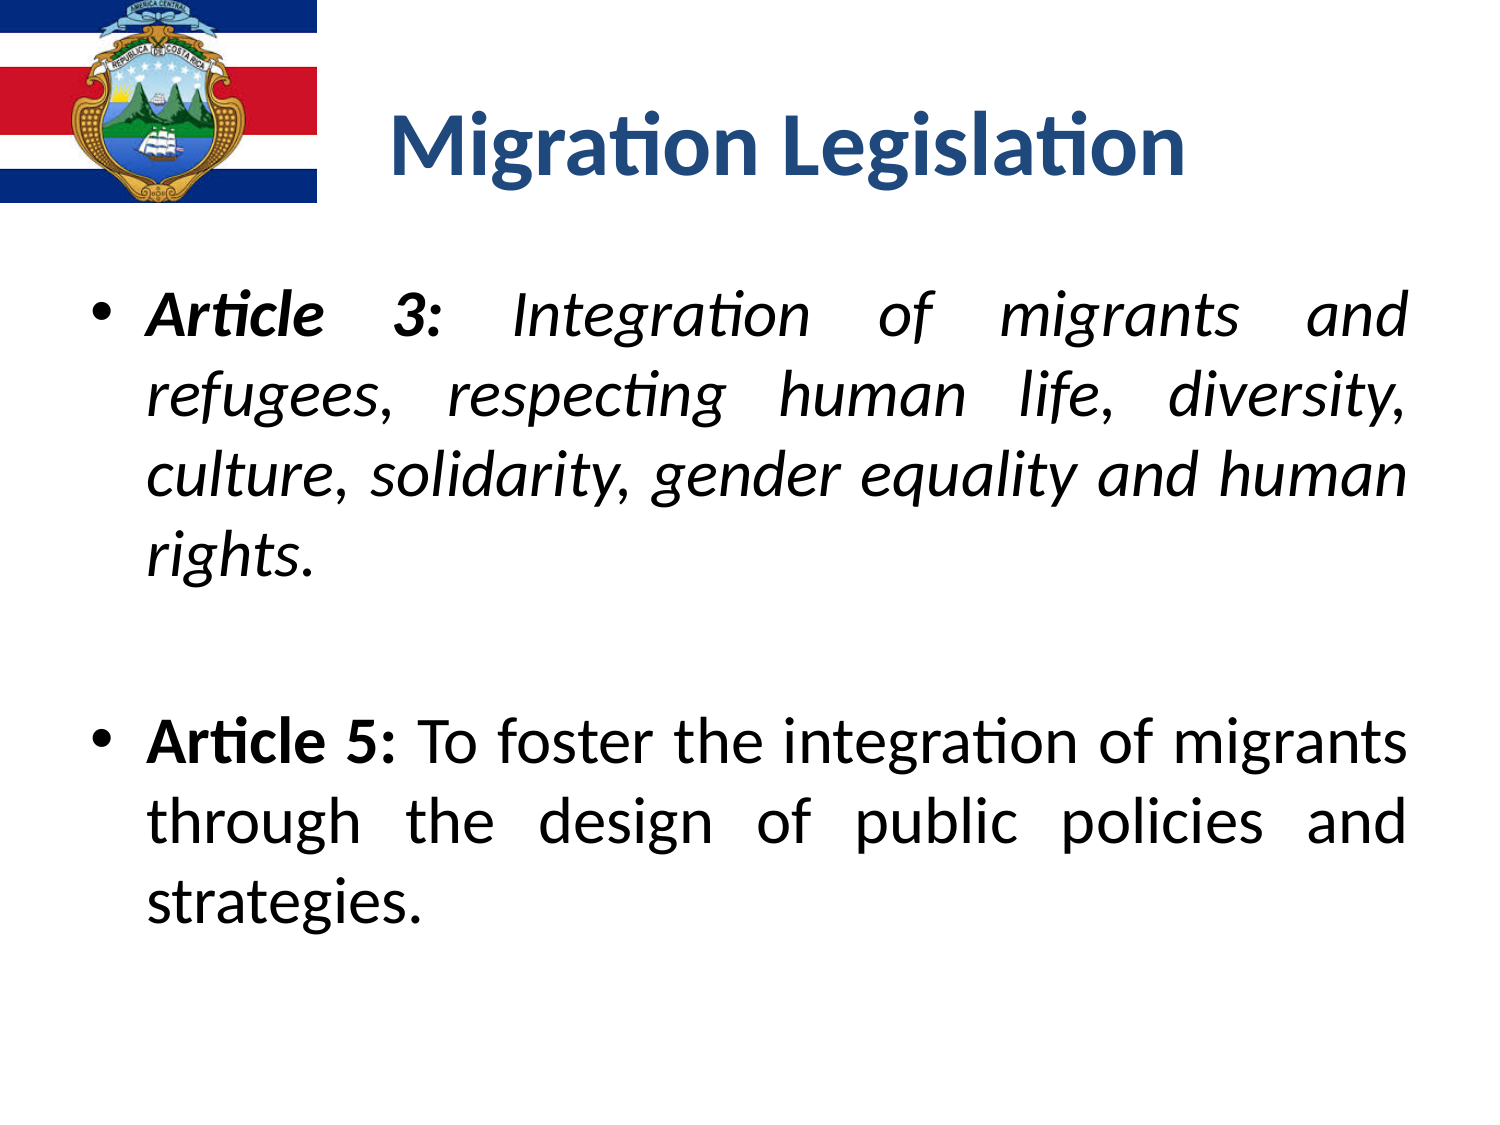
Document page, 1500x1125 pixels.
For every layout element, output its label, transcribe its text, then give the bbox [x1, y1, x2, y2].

list Article 3: Integration of migrants and refugees, respecting human life, diversity, culture, solidarity, gender equality and human rights. Article 5: To foster the integration of migrants through the design of public policies and strategies. [75, 262, 1425, 1005]
picture [0, 0, 317, 203]
title Migration Legislation [152, 45, 1425, 233]
